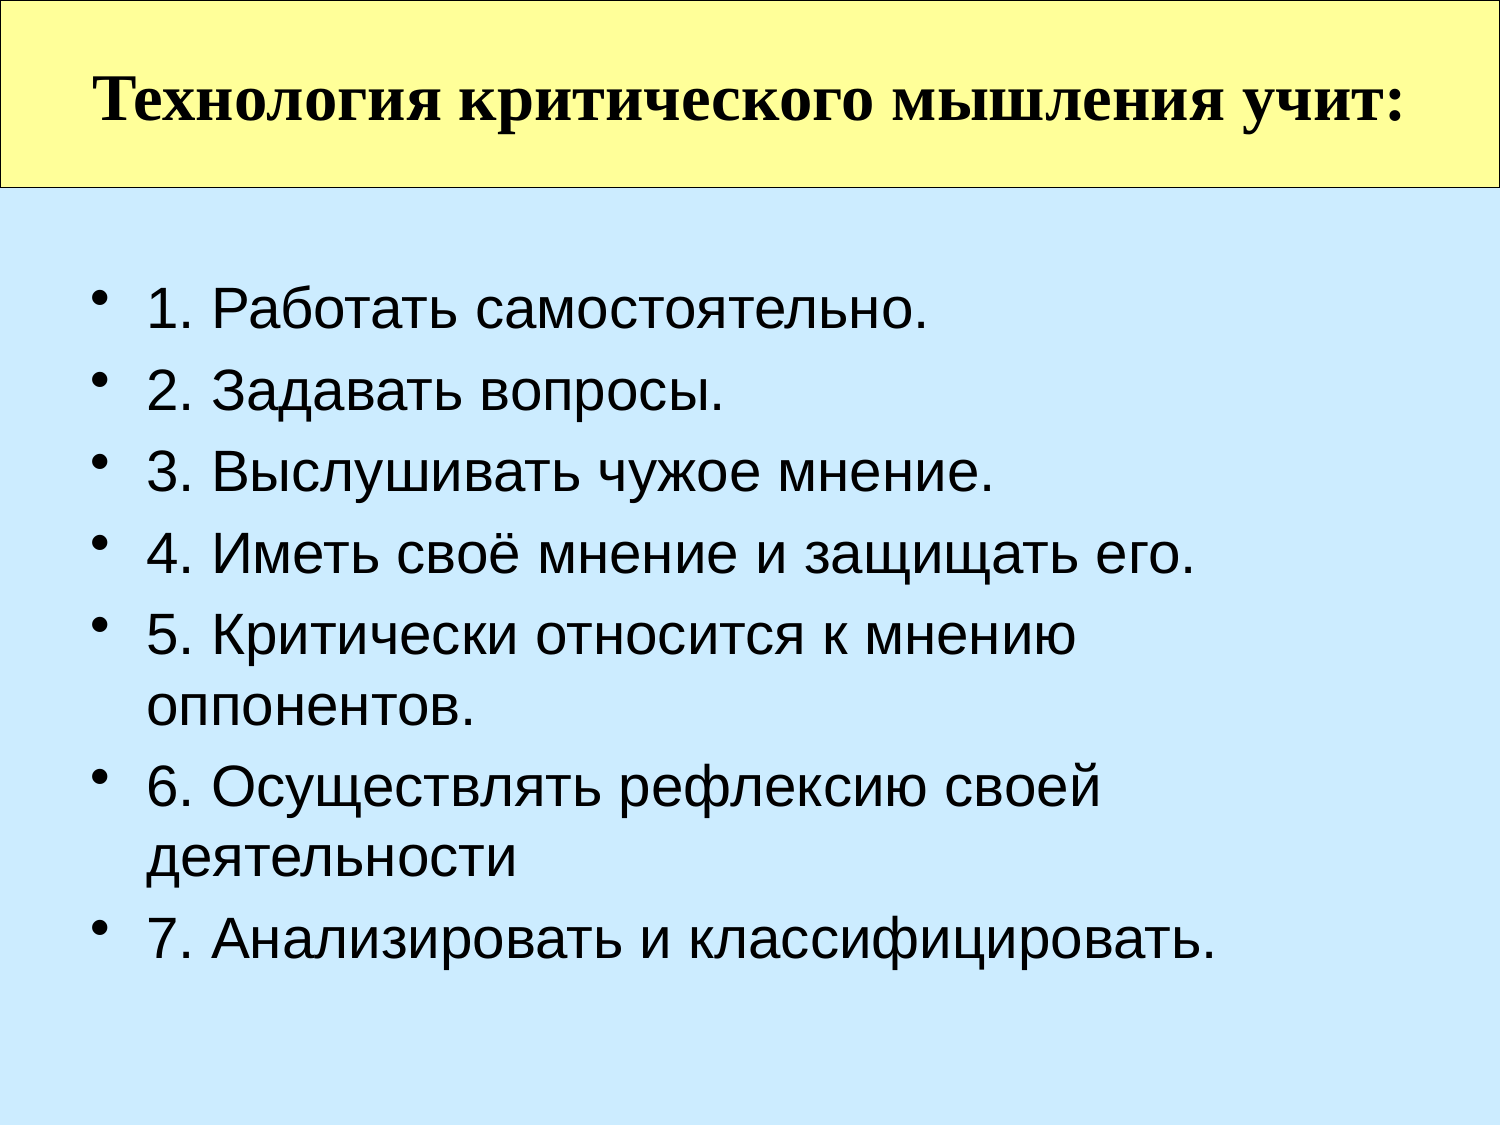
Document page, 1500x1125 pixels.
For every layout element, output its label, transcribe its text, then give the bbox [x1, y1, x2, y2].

title Технология критического мышления учит: [0, 0, 1500, 188]
list 1. Работать самостоятельно. 2. Задавать вопросы. 3. Выслушивать чужое мнение. 4. Иметь своё мнение и защищать его. 5. Критически относится к мнению оппонентов. 6. Осуществлять рефлексию своей деятельности 7. Анализировать и классифицировать. [74, 262, 1426, 1006]
